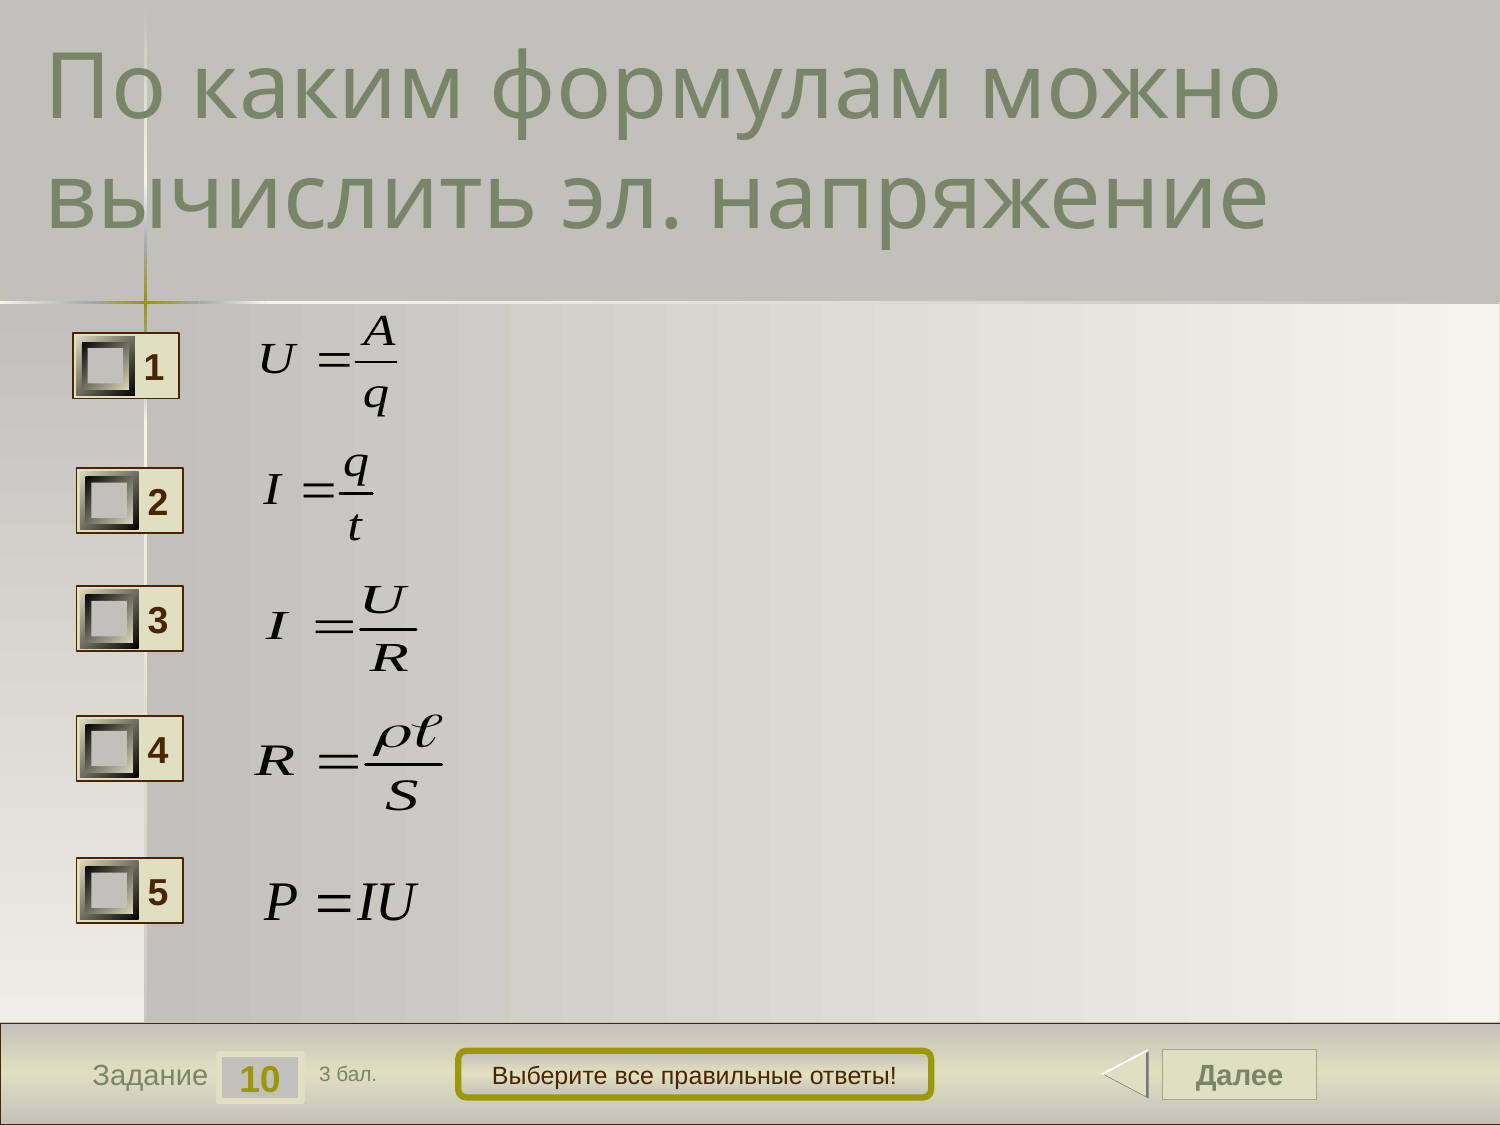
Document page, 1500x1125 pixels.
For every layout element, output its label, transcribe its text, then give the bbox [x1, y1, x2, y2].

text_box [1100, 1048, 1149, 1099]
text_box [76, 857, 184, 924]
text_box 10 [218, 1054, 302, 1102]
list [253, 302, 408, 426]
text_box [76, 585, 184, 652]
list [253, 574, 432, 682]
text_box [76, 467, 184, 534]
title По каким формулам можно вычислить эл. напряжение [29, 18, 1471, 255]
text_box [0, 1021, 1500, 1125]
text_box Выберите все правильные ответы! [456, 1048, 934, 1100]
text_box 3 бал. [306, 1060, 378, 1087]
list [253, 869, 432, 935]
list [253, 432, 384, 551]
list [241, 703, 455, 821]
text_box Далее [1160, 1047, 1319, 1101]
text_box Задание [83, 1056, 209, 1092]
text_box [72, 332, 180, 399]
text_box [76, 715, 184, 782]
